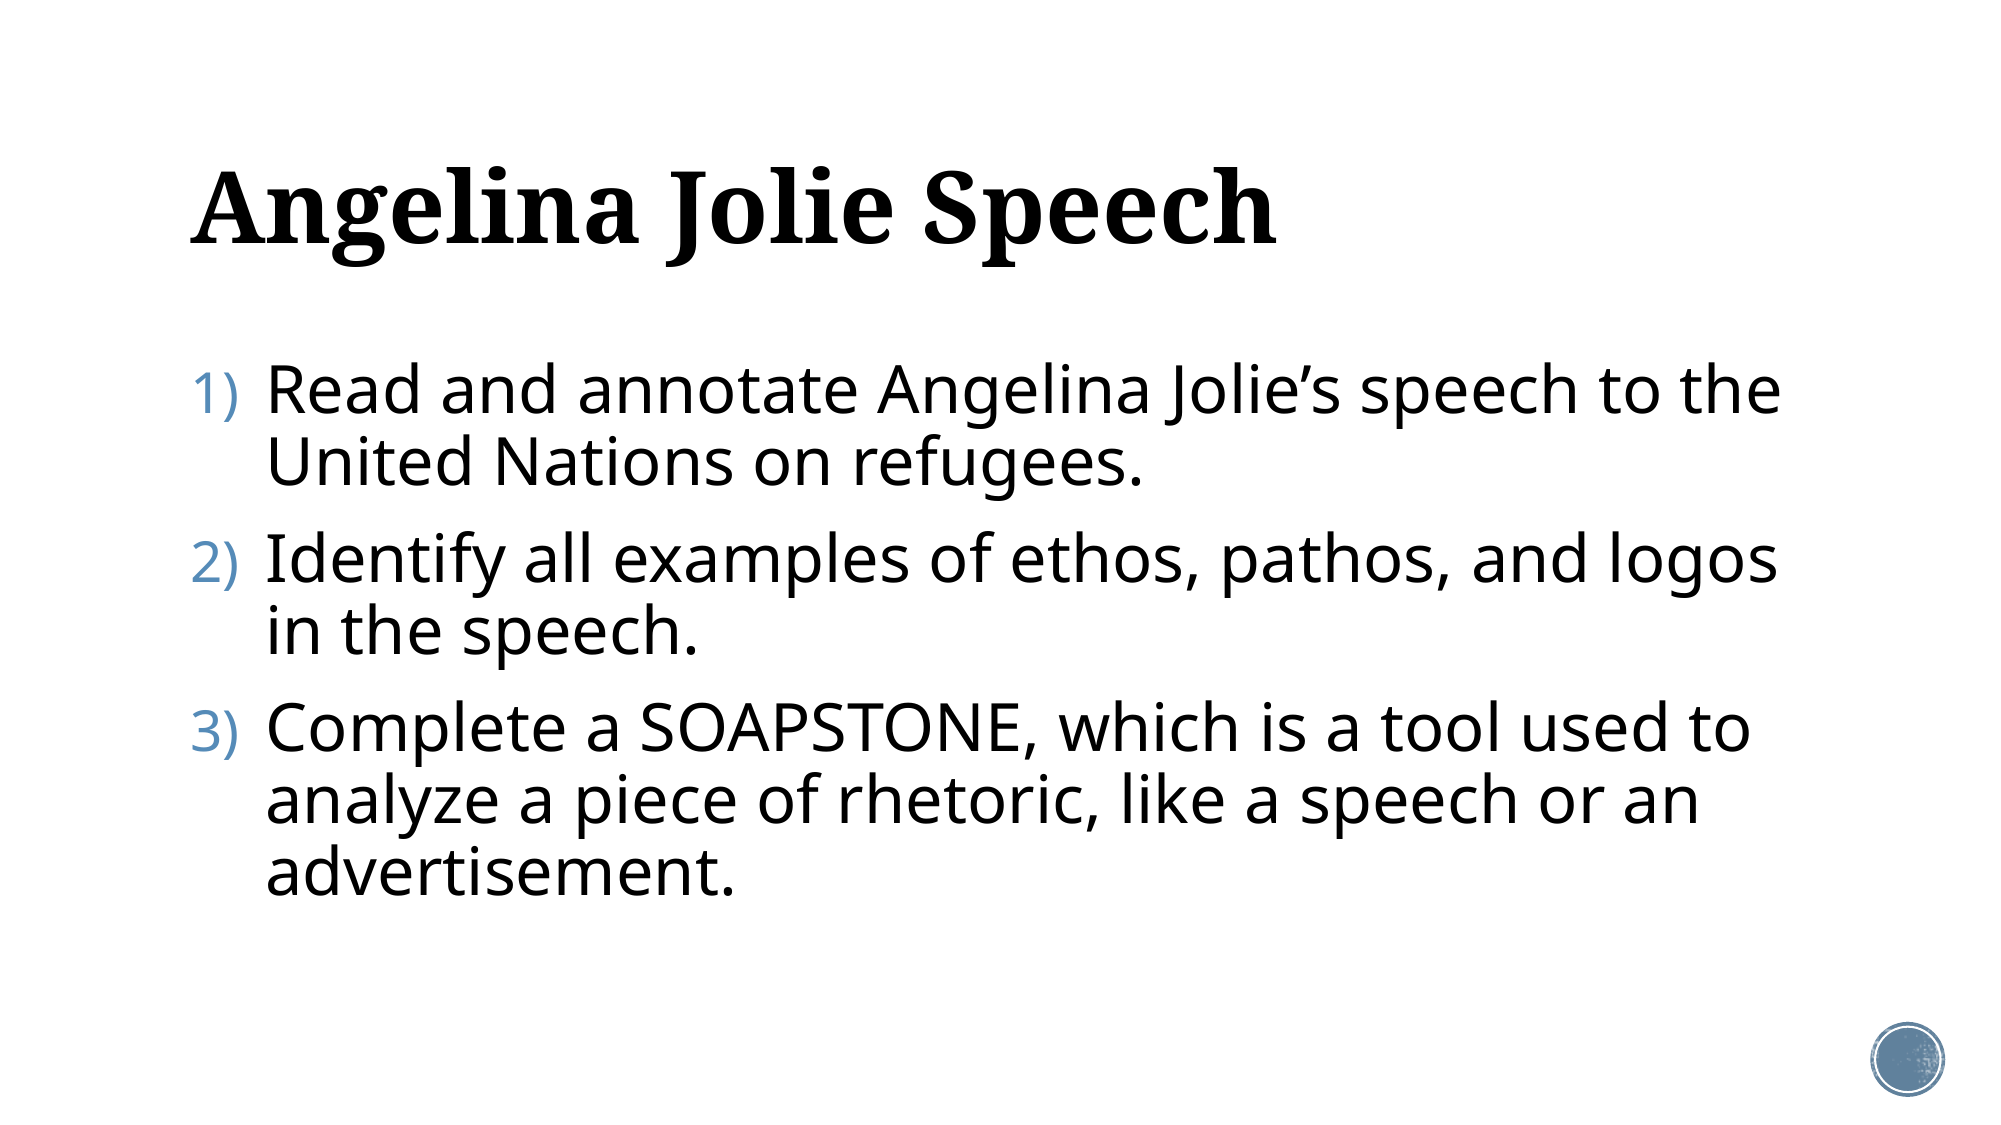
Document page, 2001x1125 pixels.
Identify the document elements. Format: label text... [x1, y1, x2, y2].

title Angelina Jolie Speech [175, 79, 1826, 344]
list Read and annotate Angelina Jolie’s speech to the United Nations on refugees. Identify all examples of ethos, pathos, and logos in the speech. Complete a SOAPSTONE, which is a tool used to analyze a piece of rhetoric, like a speech or an advertisement. [175, 348, 1826, 1013]
